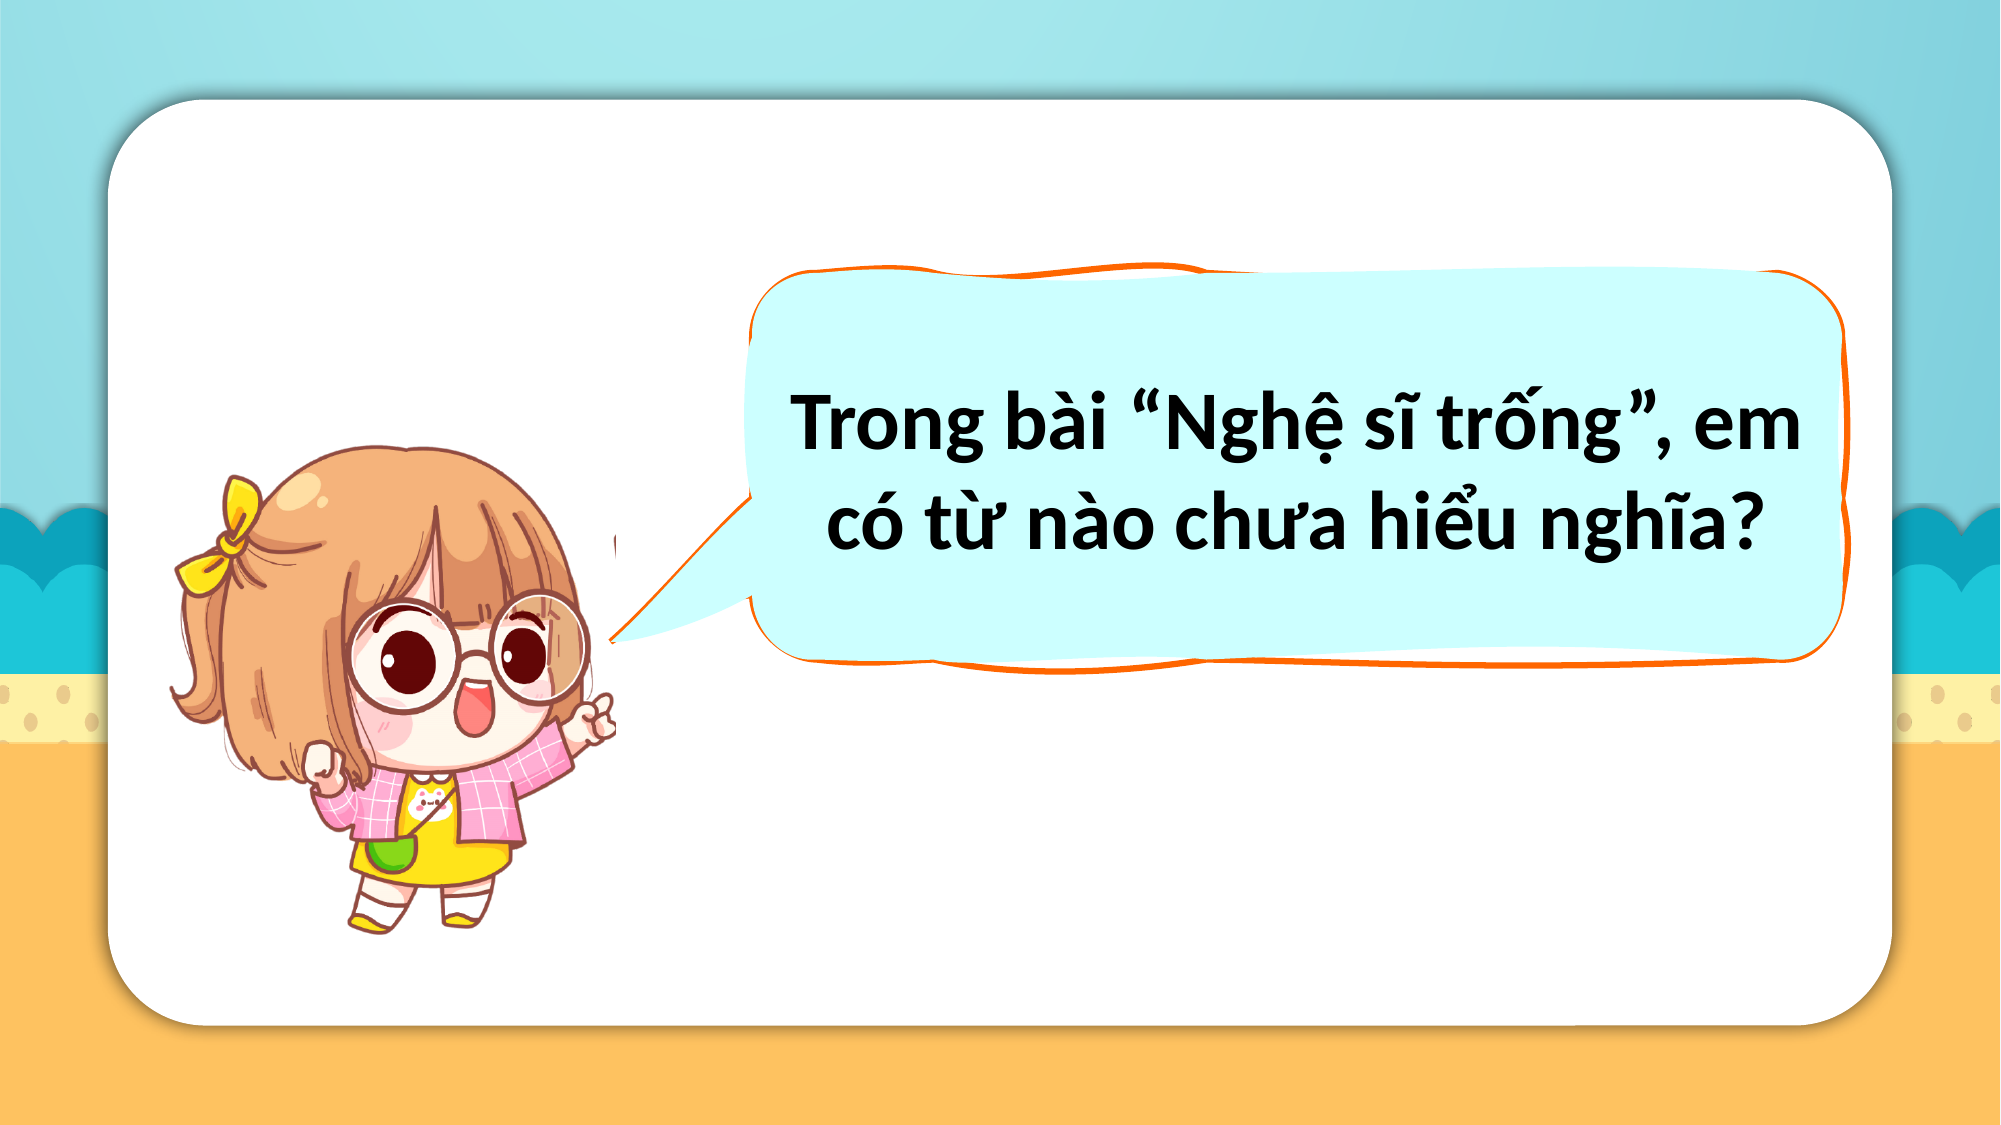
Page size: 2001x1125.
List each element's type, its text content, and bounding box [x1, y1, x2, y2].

text_box [106, 98, 1894, 507]
text_box Trong bài “Nghệ sĩ trống”, em có từ nào chưa hiểu nghĩa? [740, 264, 1849, 507]
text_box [0, 507, 2000, 1125]
picture [0, 0, 2001, 1125]
picture [168, 384, 616, 935]
